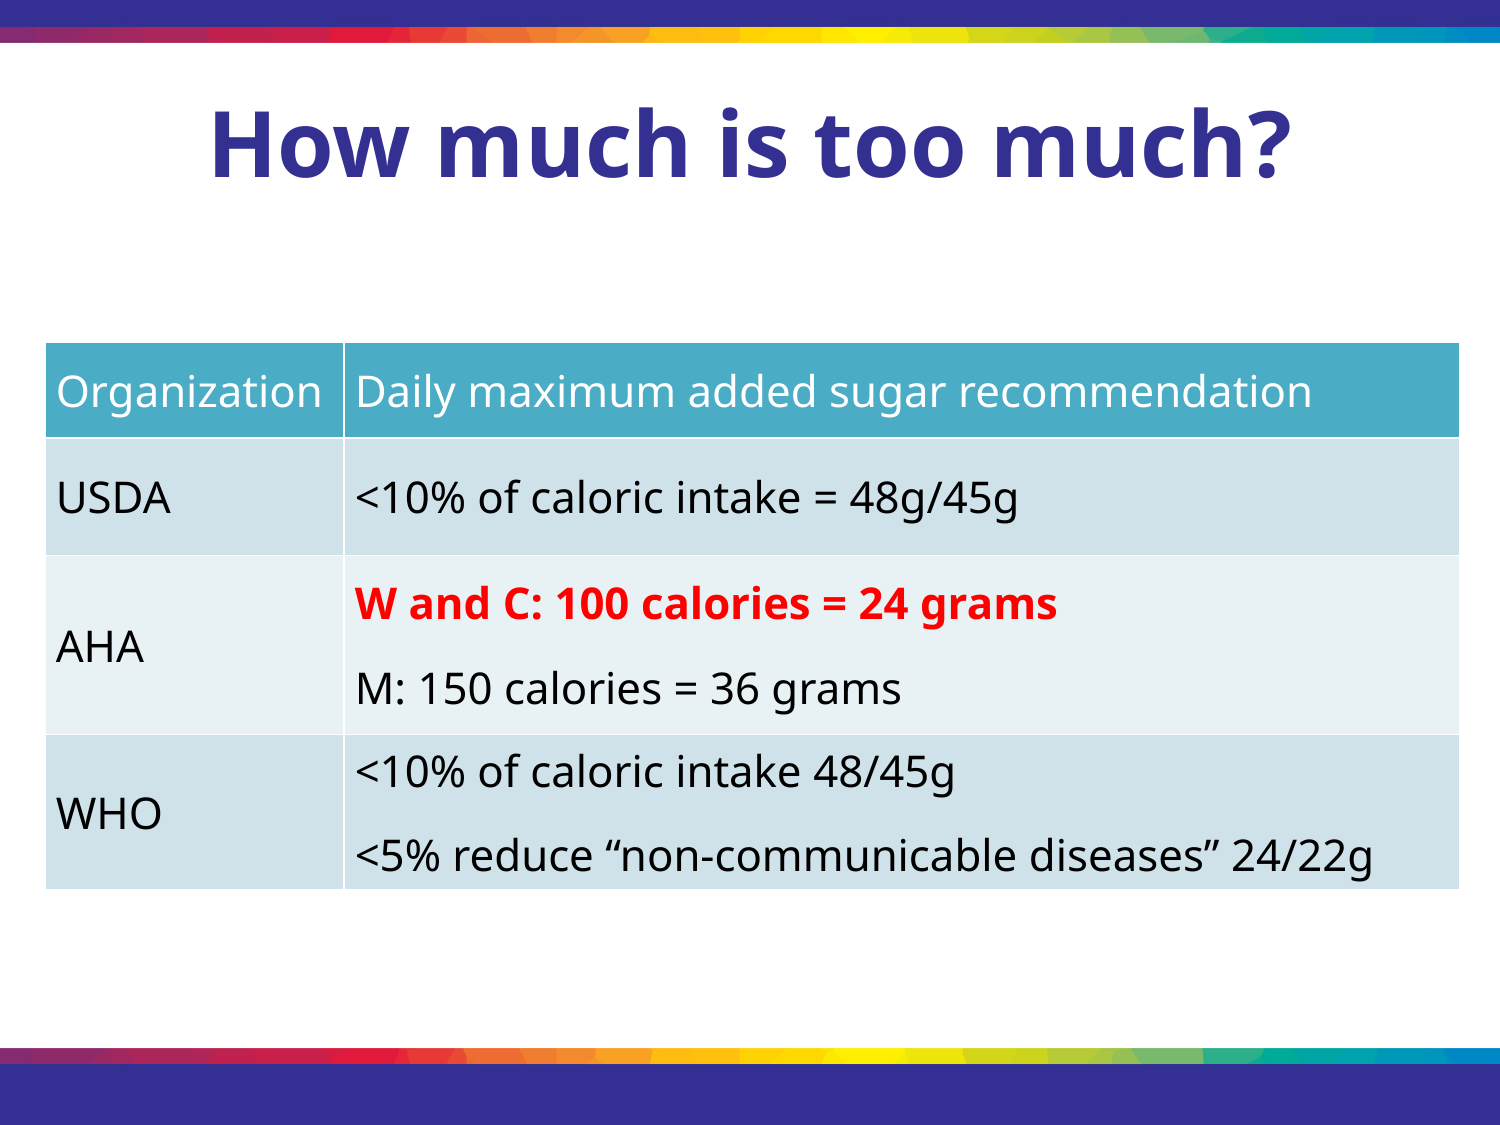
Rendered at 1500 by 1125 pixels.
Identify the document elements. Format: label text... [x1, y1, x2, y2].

picture [0, 0, 1500, 1125]
table_cell AHA [46, 556, 343, 734]
table_header Organization [46, 343, 343, 437]
title How much is too much? [75, 78, 1425, 233]
table_header Daily maximum added sugar recommendation [345, 343, 1459, 437]
table_cell WHO [46, 735, 343, 889]
table_cell W and C: 100 calories = 24 grams M: 150 calories = 36 grams [345, 556, 1459, 734]
table_cell <10% of caloric intake = 48g/45g [345, 439, 1459, 555]
table_cell <10% of caloric intake 48/45g <5% reduce “non-communicable diseases” 24/22g [345, 735, 1459, 889]
table_cell USDA [46, 439, 343, 555]
